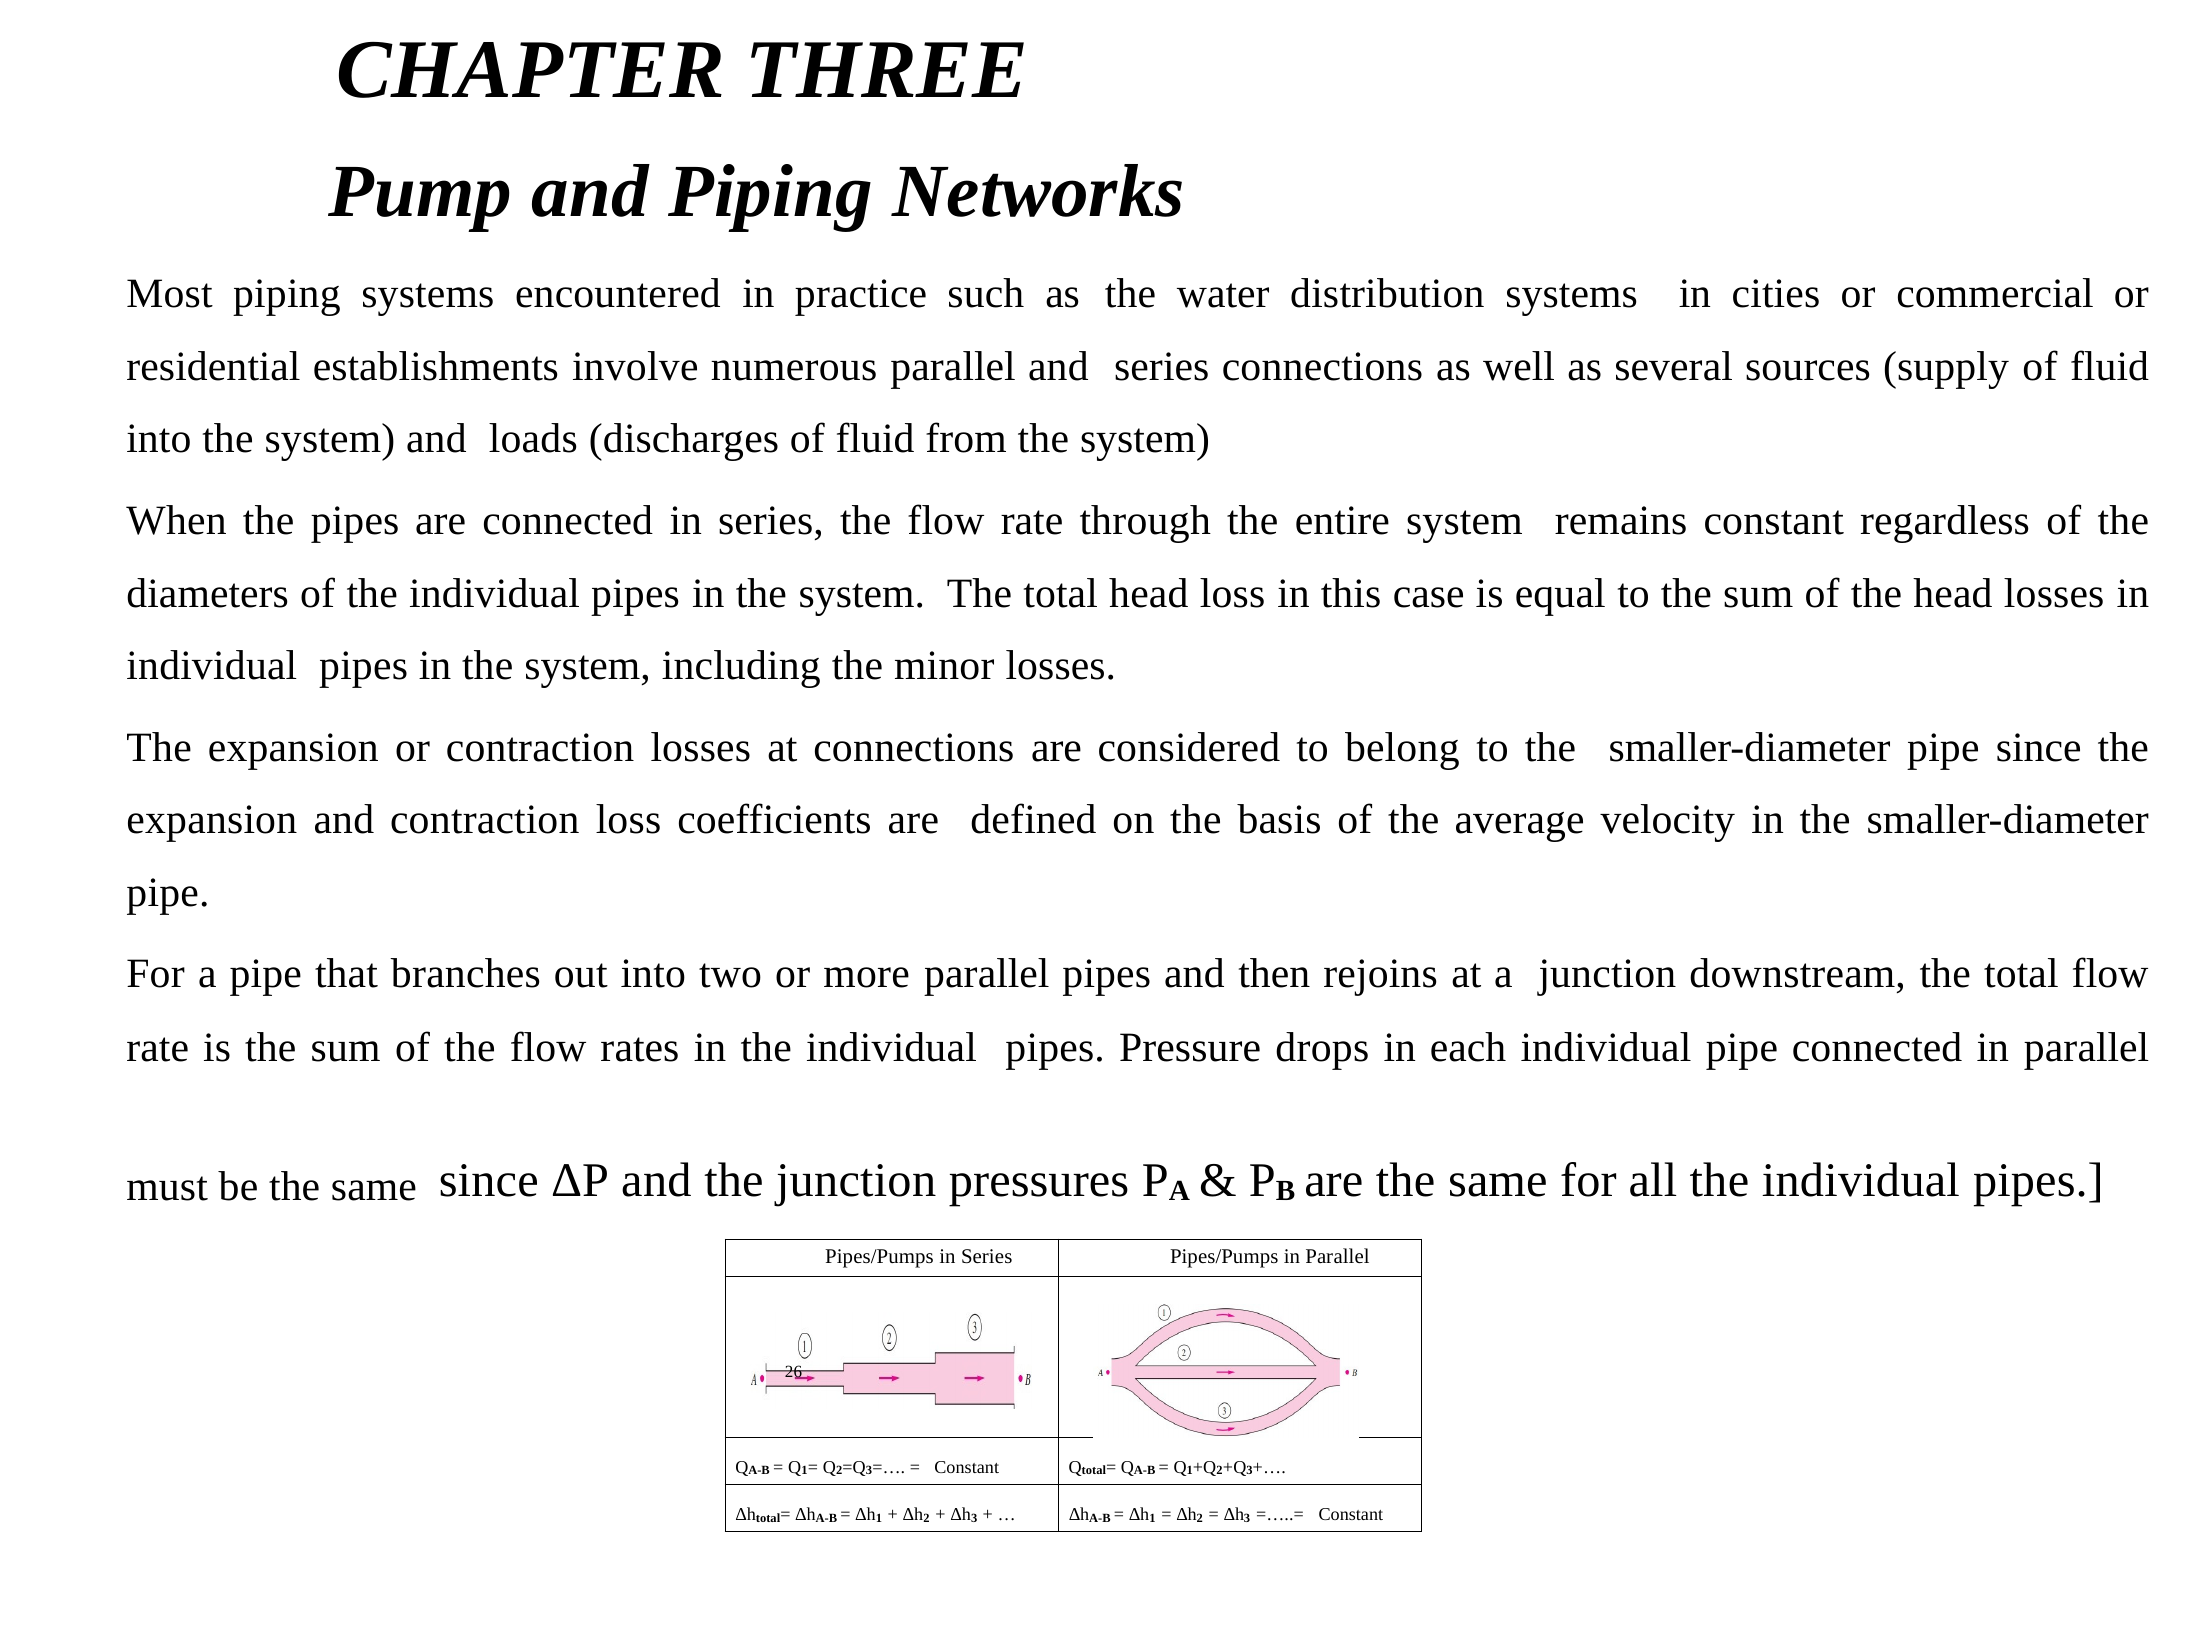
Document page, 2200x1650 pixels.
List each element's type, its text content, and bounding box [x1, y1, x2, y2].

table_cell QA-B = Q1= Q2=Q3=…. = Constant [827, 1438, 1058, 1484]
table_cell [726, 1277, 1058, 1437]
picture [749, 1312, 1032, 1409]
table_cell QA-B = Q1= Q2=Q3=…. = Constant [726, 1438, 780, 1484]
table_cell Δhtotal= ΔhA-B = Δh1 + Δh2 + Δh3 + … [827, 1485, 1058, 1531]
table_header Pipes/Pumps in Series [726, 1240, 1058, 1276]
table_cell ΔhA-B = Δh1 = Δh2 = Δh3 =…..= Constant [1059, 1485, 1421, 1531]
table_cell [1059, 1277, 1421, 1437]
table_cell Qtotal= QA-B = Q1+Q2+Q3+…. [1059, 1438, 1421, 1484]
slide_number 26 [780, 1418, 827, 1650]
text_box CHAPTER THREE Pump and Piping Networks Most piping systems encountered in practice such as the water distribution systems in cities or commercial or residential establishments involve numerous parallel and series connections as well as several sources (supply of fluid into the system) and loads (discharges of fluid from the system) When the pipes are connected in series, the flow rate through the entire system remains constant regardless of the diameters of the individual pipes in the system. The total head loss in this case is equal to the sum of the head losses in individual pipes in the system, including the minor losses. The expansion or contraction losses at connections are considered to belong to the smaller-diameter pipe since the expansion and contraction loss coefficients are defined on the basis of the average velocity in the smaller-diameter pipe. For a pipe that branches out into two or more parallel pipes and then rejoins at a junction downstream, the total flow rate is the sum of the flow rates in the individual pipes. Pressure drops in each individual pipe connected in parallel must be the same since ΔP and the junction pressures PA & PB are the same for all the individual pipes.] [124, 12, 2150, 1217]
table_cell Δhtotal= ΔhA-B = Δh1 + Δh2 + Δh3 + … [726, 1485, 780, 1531]
picture [1093, 1304, 1359, 1438]
table_header Pipes/Pumps in Parallel [1059, 1240, 1421, 1276]
